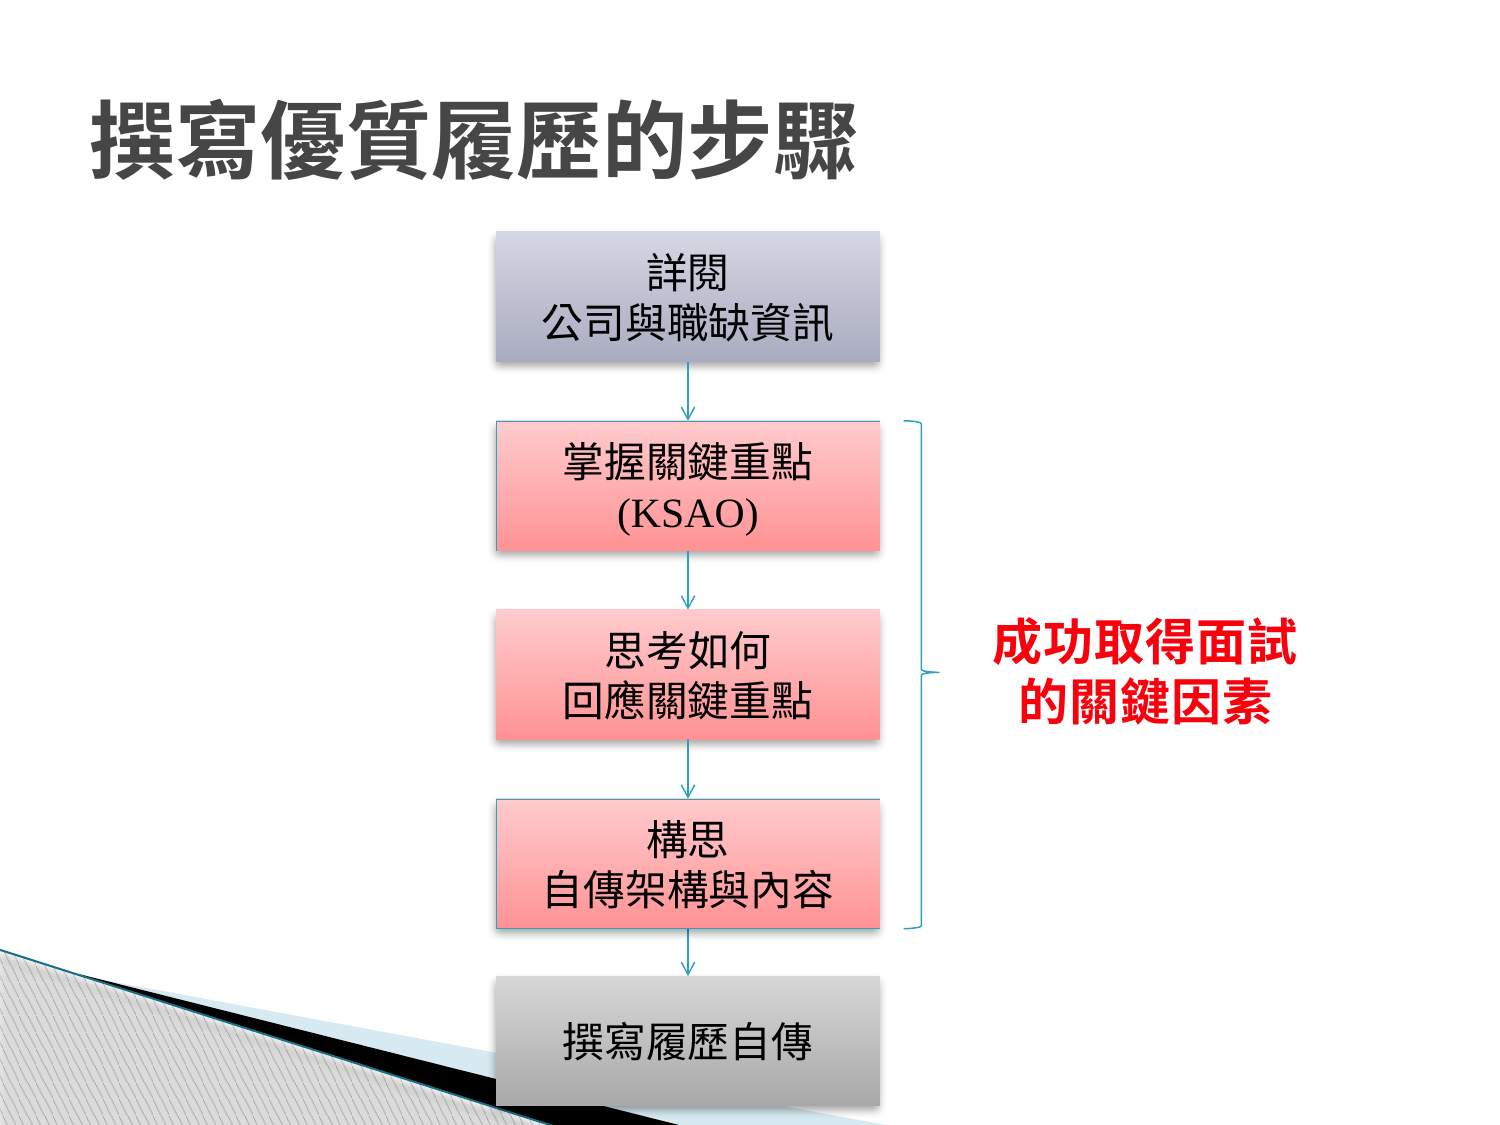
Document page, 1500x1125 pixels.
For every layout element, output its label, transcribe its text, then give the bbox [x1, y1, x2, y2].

text_box 成功取得面試的關鍵因素 [962, 603, 1329, 739]
text_box [903, 420, 940, 930]
text_box 詳閱 公司與職缺資訊 [495, 231, 881, 362]
text_box 構思 自傳架構與內容 [495, 798, 881, 929]
text_box 思考如何 回應關鍵重點 [495, 609, 881, 740]
text_box 撰寫履歷自傳 [495, 975, 881, 1107]
text_box 掌握關鍵重點 (KSAO) [495, 420, 881, 551]
title 撰寫優質履歷的步驟 [75, 45, 1425, 233]
